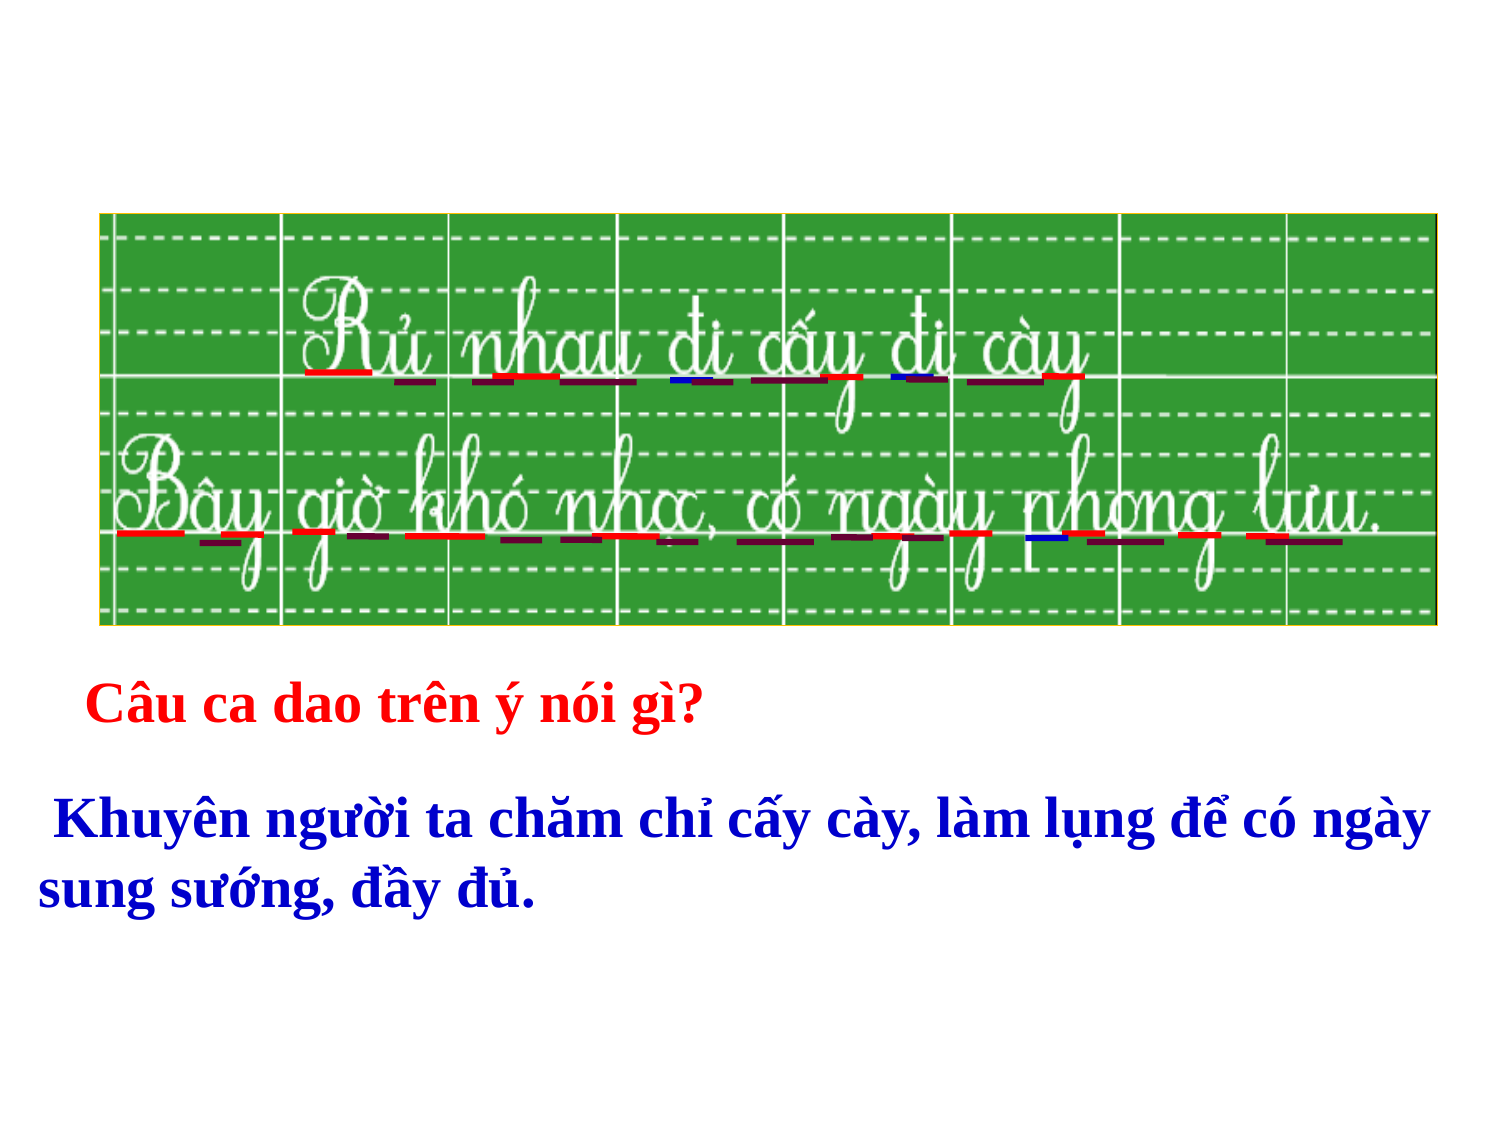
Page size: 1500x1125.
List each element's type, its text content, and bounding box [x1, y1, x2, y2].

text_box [202, 379, 1340, 544]
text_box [119, 372, 1287, 537]
text_box Câu ca dao trên ý nói gì? [54, 656, 987, 742]
picture [99, 213, 1438, 626]
text_box Khuyên người ta chăm chỉ cấy cày, làm lụng để có ngày sung sướng, đầy đủ. [24, 771, 1462, 927]
